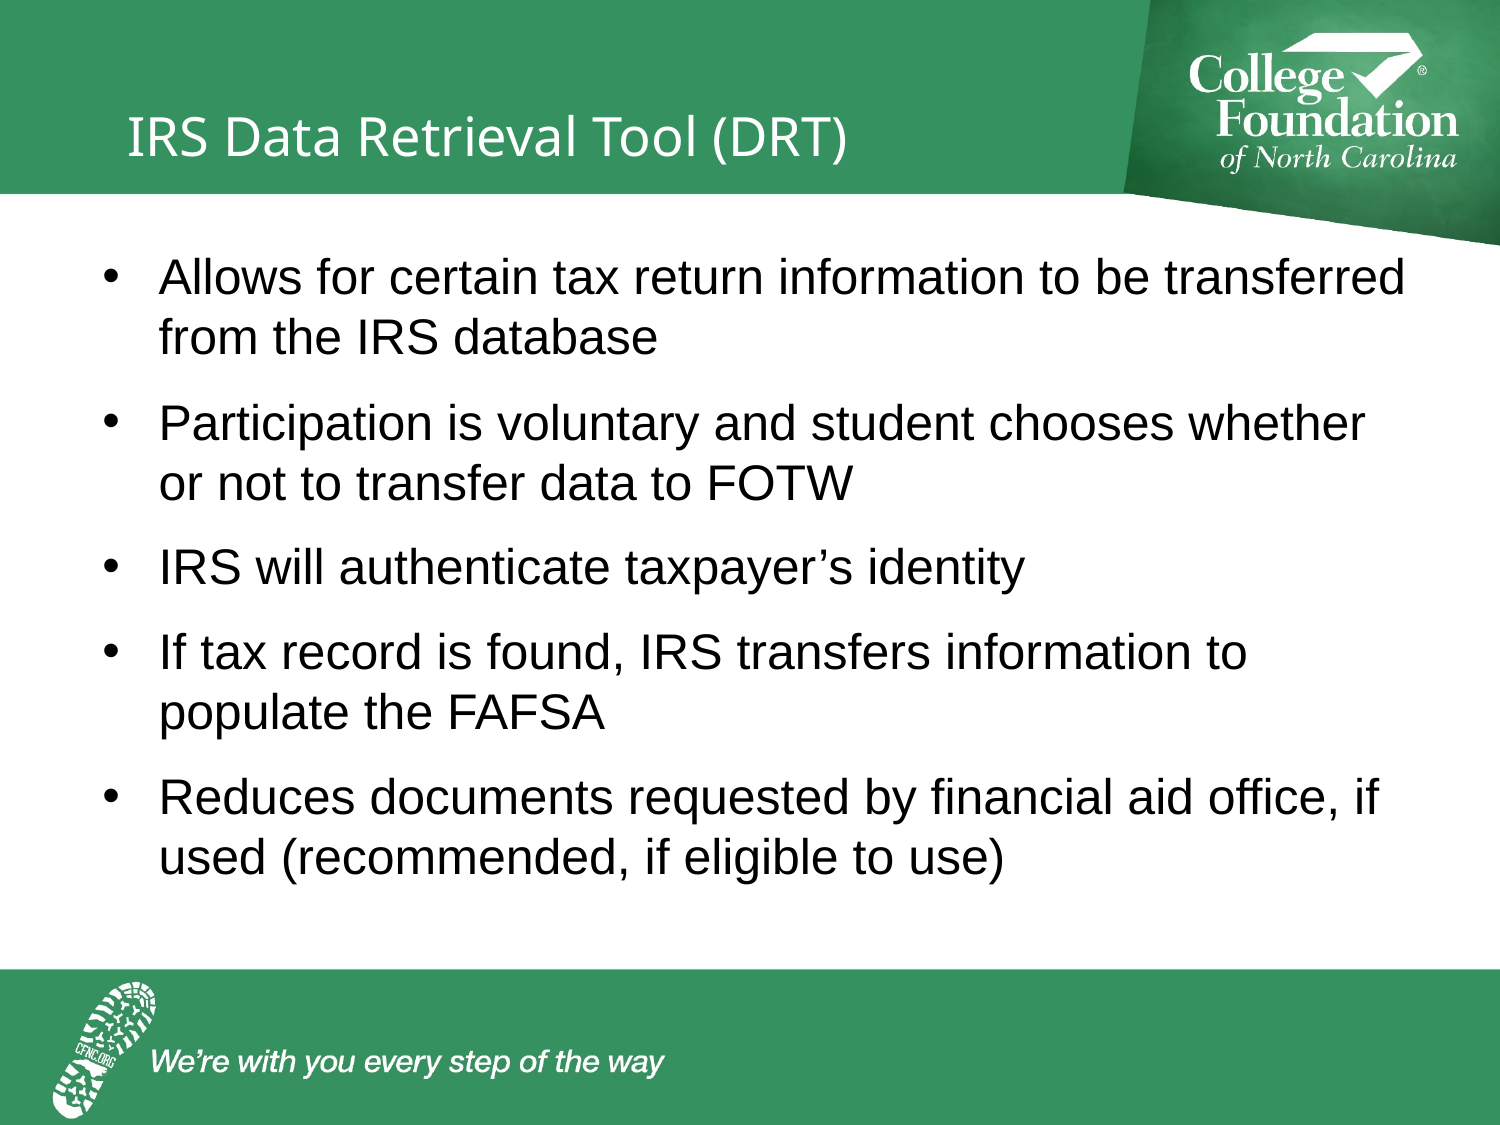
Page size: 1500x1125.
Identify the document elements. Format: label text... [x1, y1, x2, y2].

title IRS Data Retrieval Tool (DRT) [112, 2, 1463, 267]
list Allows for certain tax return information to be transferred from the IRS database Participation is voluntary and student chooses whether or not to transfer data to FOTW IRS will authenticate taxpayer’s identity If tax record is found, IRS transfers information to populate the FAFSA Reduces documents requested by financial aid office, if used (recommended, if eligible to use) [87, 237, 1438, 980]
picture [0, 0, 1500, 1125]
